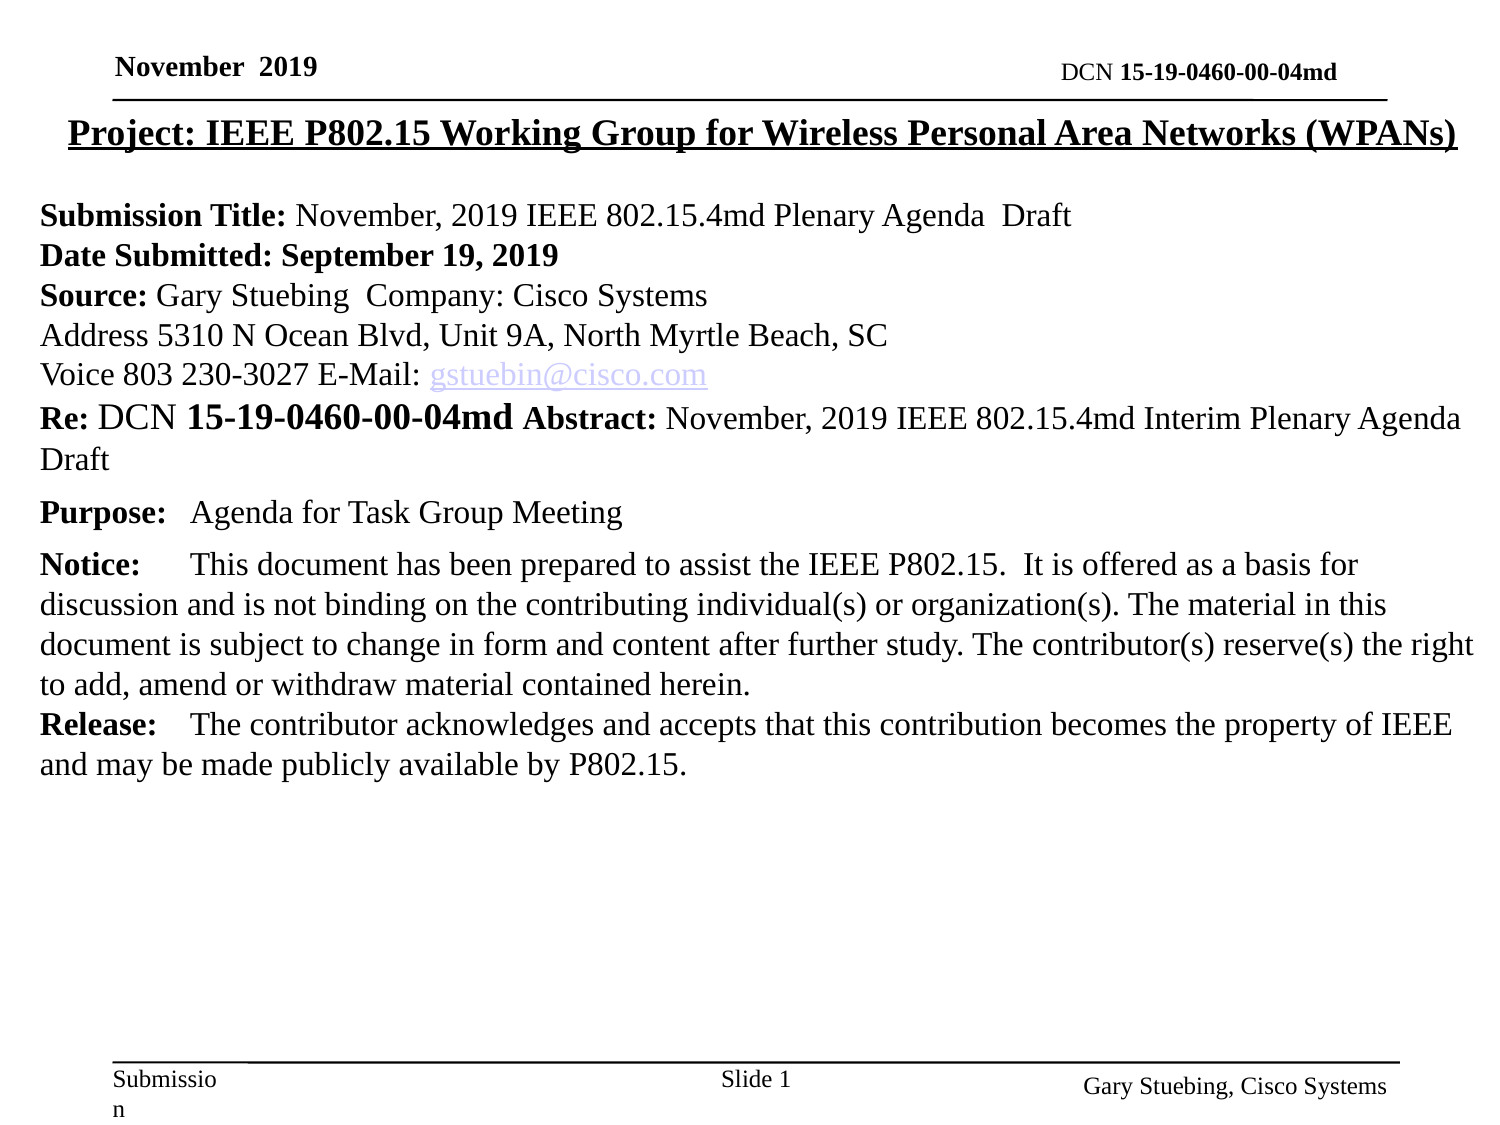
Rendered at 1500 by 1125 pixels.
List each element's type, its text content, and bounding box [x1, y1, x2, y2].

text_box November 2019 [114, 47, 378, 83]
text_box Project: IEEE P802.15 Working Group for Wireless Personal Area Networks (WPANs) Submission Title: November, 2019 IEEE 802.15.4md Plenary Agenda Draft Date Submitted: September 19, 2019 Source: Gary Stuebing Company: Cisco Systems Address 5310 N Ocean Blvd, Unit 9A, North Myrtle Beach, SC Voice 803 230-3027 E-Mail: gstuebin@cisco.com Re: DCN 15-19-0460-00-04md Abstract: November, 2019 IEEE 802.15.4md Interim Plenary Agenda Draft Purpose: Agenda for Task Group Meeting Notice: This document has been prepared to assist the IEEE P802.15. It is offered as a basis for discussion and is not binding on the contributing individual(s) or organization(s). The material in this document is subject to change in form and content after further study. The contributor(s) reserve(s) the right to add, amend or withdraw material contained herein. Release: The contributor acknowledges and accepts that this contribution becomes the property of IEEE and may be made publicly available by P802.15. [24, 100, 1500, 790]
slide_number Slide 1 [712, 1062, 800, 1093]
